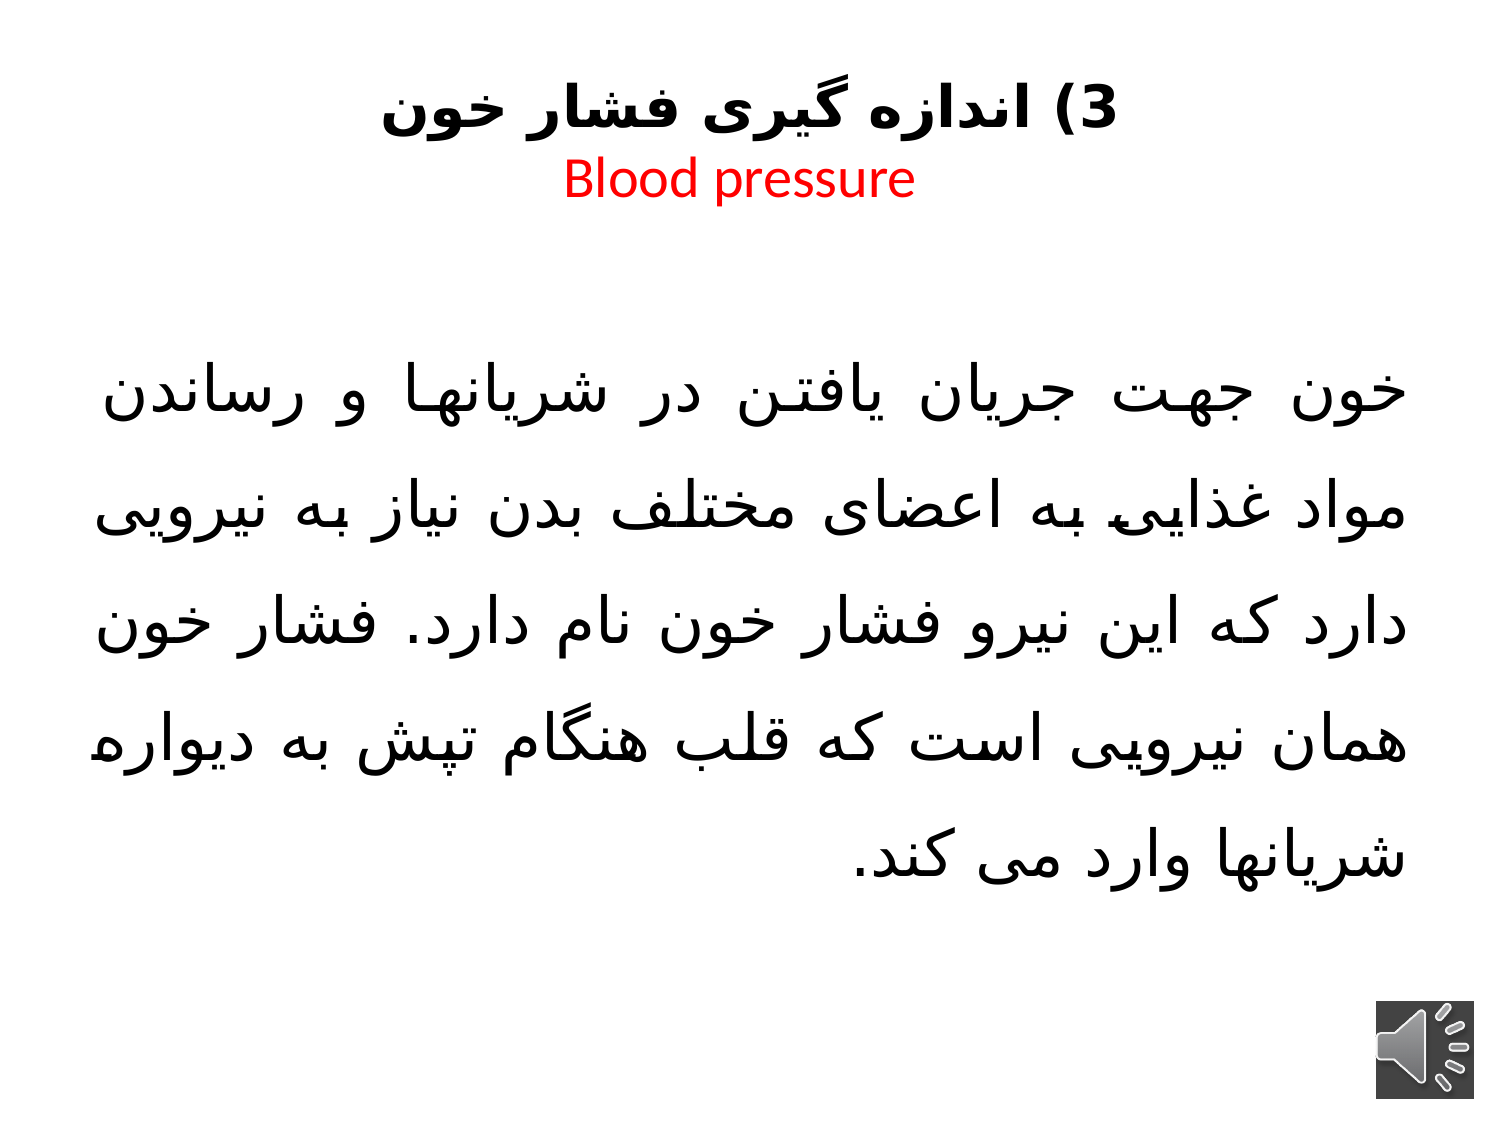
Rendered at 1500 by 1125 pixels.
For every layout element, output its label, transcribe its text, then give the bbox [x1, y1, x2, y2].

title 3) اندازه گیری فشار خون Blood pressure [75, 45, 1425, 233]
list خون جهت جریان یافتن در شریانها و رساندن مواد غذایی به اعضای مختلف بدن نیاز به نیرویی دارد که این نیرو فشار خون نام دارد. فشار خون همان نیرویی است که قلب هنگام تپش به دیواره شریانها وارد می کند. [75, 299, 1425, 900]
picture [1374, 999, 1476, 1101]
